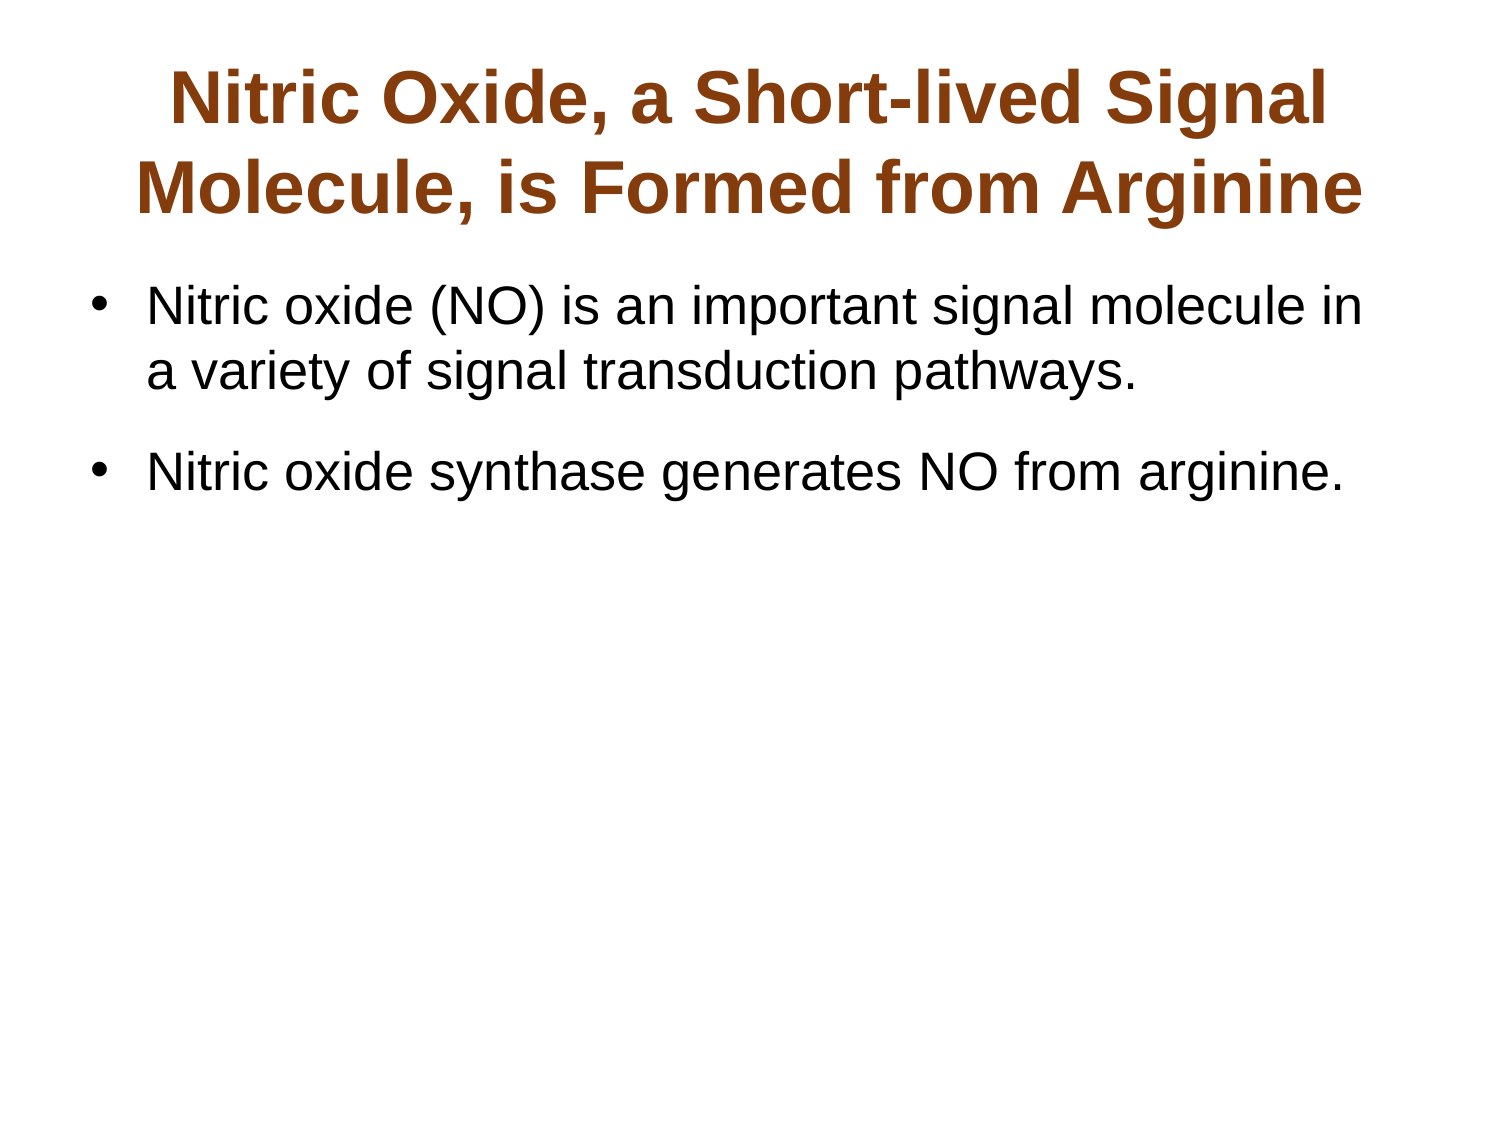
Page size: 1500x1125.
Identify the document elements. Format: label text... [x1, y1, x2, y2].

list Nitric oxide (NO) is an important signal molecule in a variety of signal transduction pathways. Nitric oxide synthase generates NO from arginine. [75, 262, 1425, 1005]
title Nitric Oxide, a Short-lived Signal Molecule, is Formed from Arginine [75, 45, 1425, 233]
